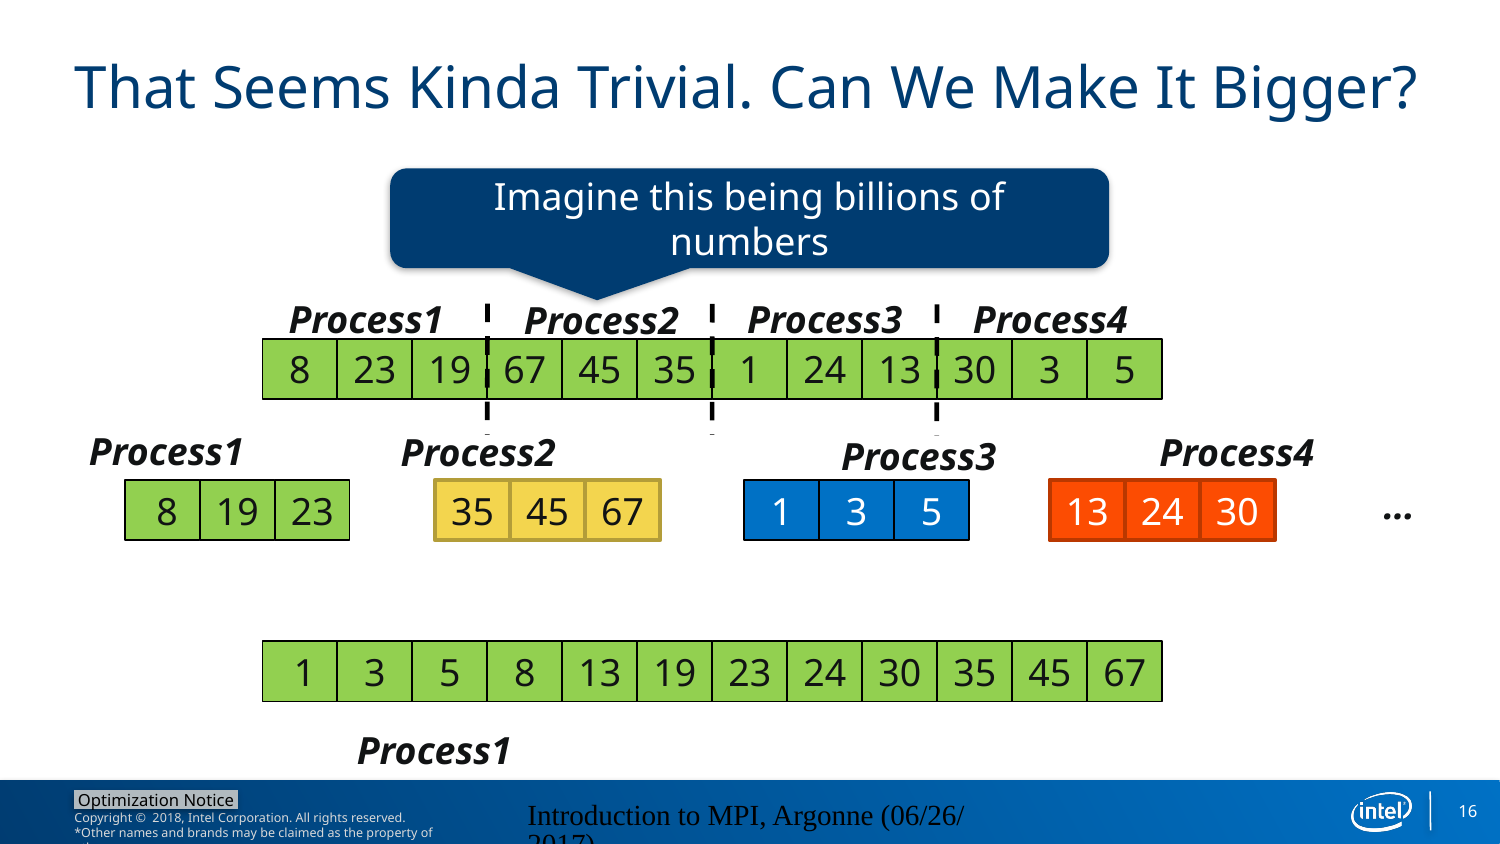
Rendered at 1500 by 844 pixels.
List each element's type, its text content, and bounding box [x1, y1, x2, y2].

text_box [82, 420, 351, 541]
slide_number 16 [1430, 790, 1478, 836]
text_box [743, 424, 1013, 541]
picture [1351, 792, 1412, 832]
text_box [262, 288, 1163, 436]
footer Introduction to MPI, Argonne (06/26/2017) [512, 791, 988, 837]
text_box … [1368, 474, 1430, 535]
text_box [394, 443, 661, 541]
title That Seems Kinda Trivial. Can We Make It Bigger? [74, 50, 1425, 194]
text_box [1049, 421, 1332, 541]
text_box Imagine this being billions of numbers [389, 167, 1110, 286]
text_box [262, 640, 1163, 769]
